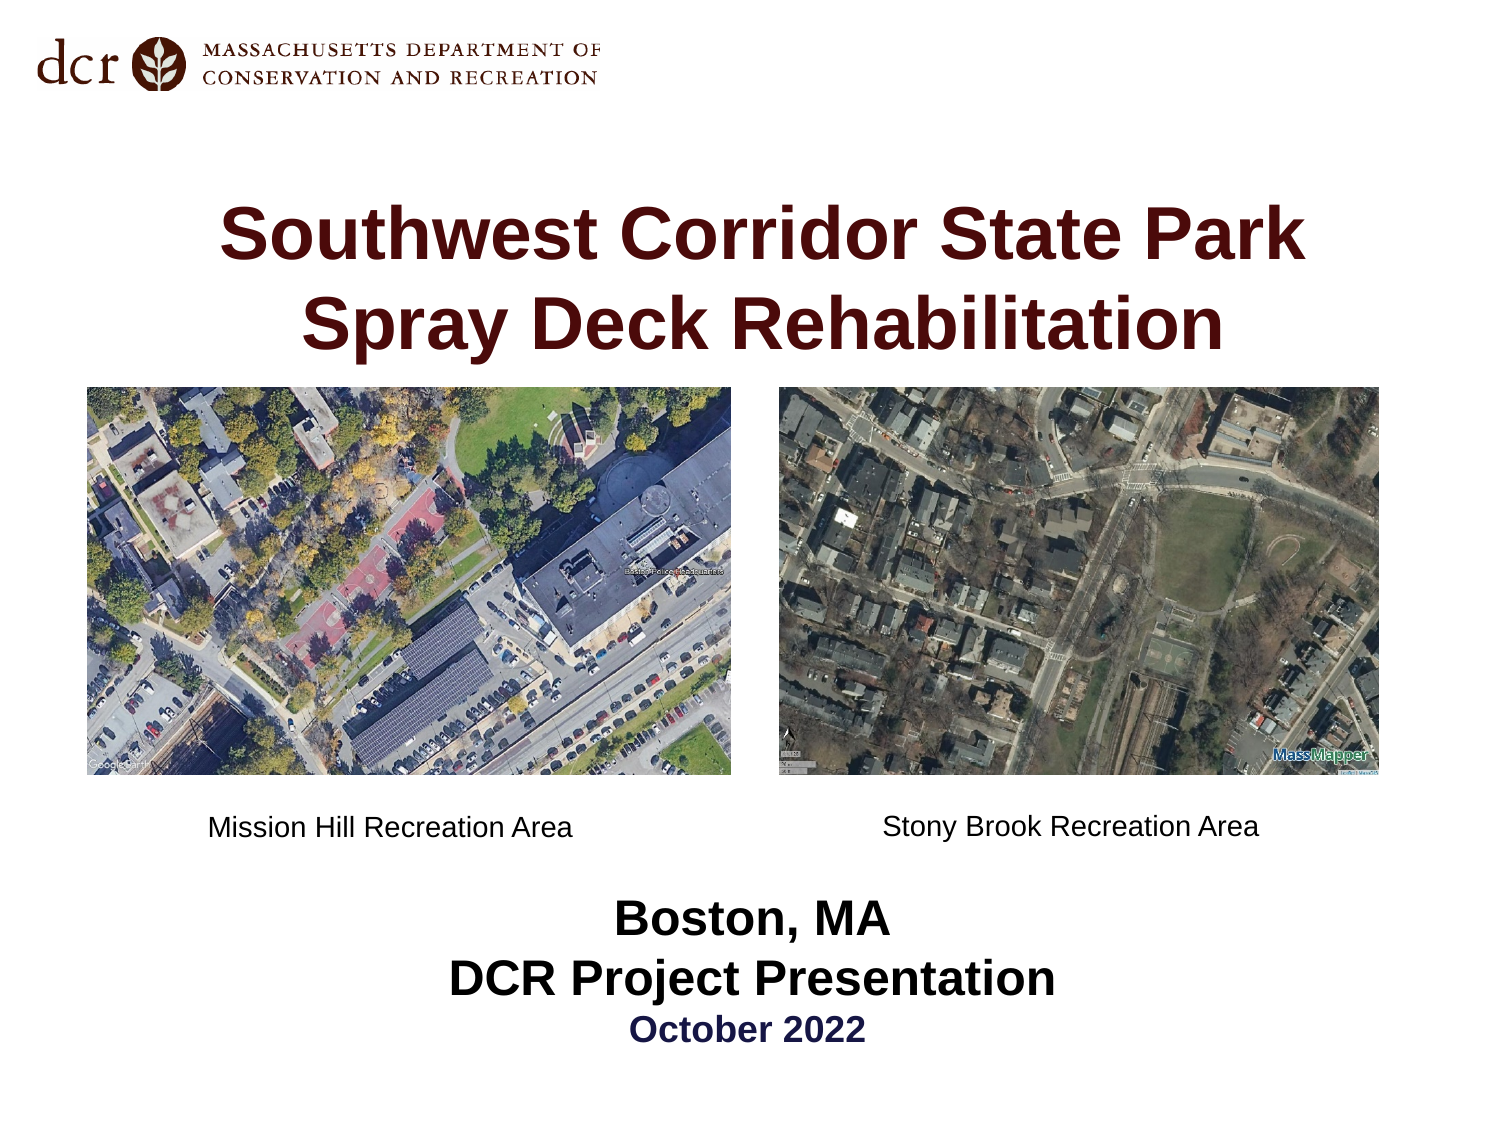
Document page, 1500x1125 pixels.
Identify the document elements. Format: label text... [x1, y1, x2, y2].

picture [37, 37, 601, 92]
picture [87, 387, 731, 775]
text_box [74, 118, 1428, 388]
text_box Boston, MA DCR Project Presentation October 2022 [433, 877, 1072, 1058]
picture [779, 387, 1379, 775]
text_box Stony Brook Recreation Area [730, 799, 1412, 850]
text_box Mission Hill Recreation Area [50, 800, 731, 851]
title Southwest Corridor State Park Spray Deck Rehabilitation [87, 171, 1441, 335]
